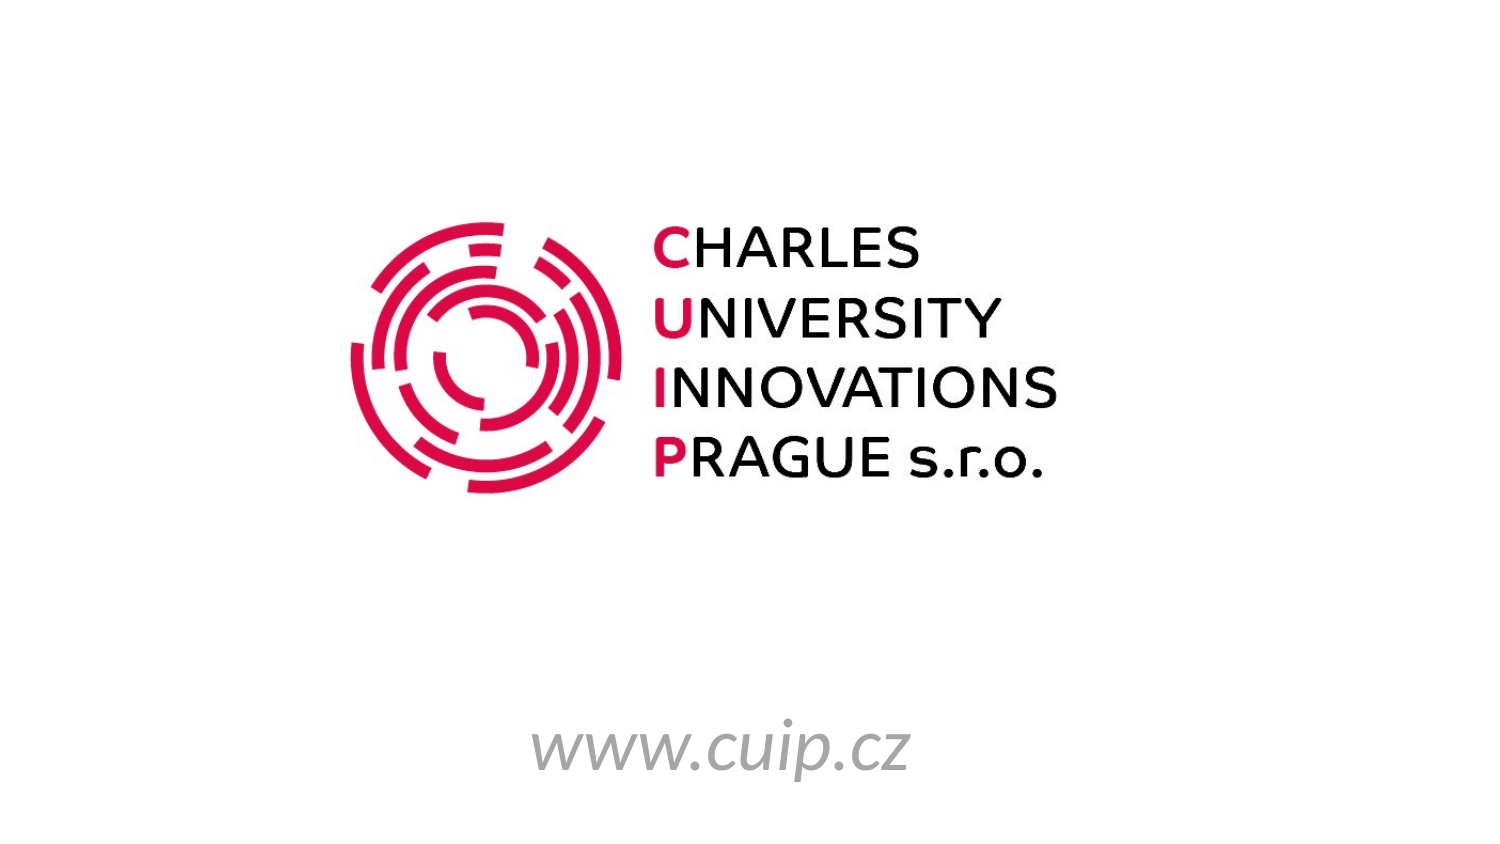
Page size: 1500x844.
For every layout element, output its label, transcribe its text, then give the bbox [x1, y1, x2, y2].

title www.cuip.cz [45, 669, 1396, 811]
picture [305, 173, 1137, 547]
